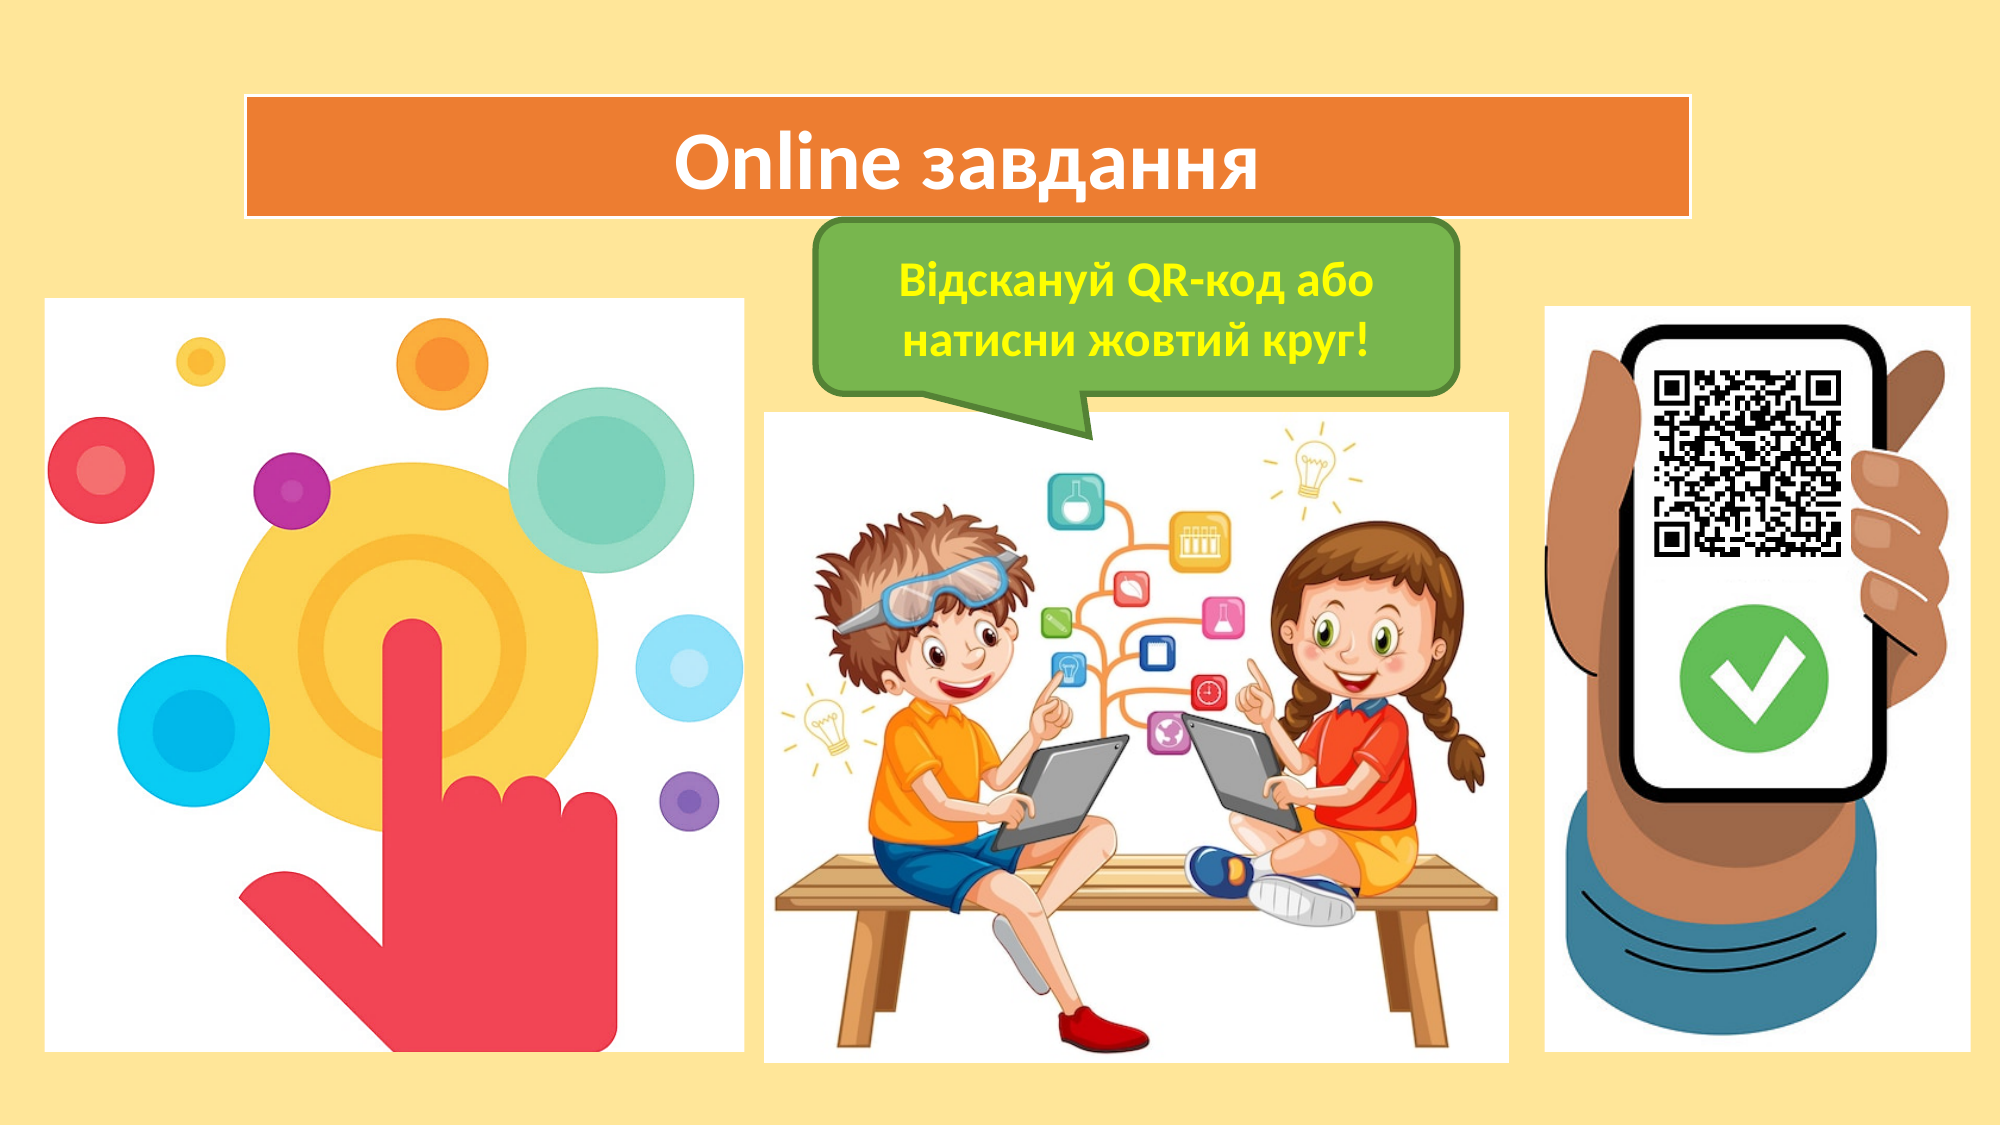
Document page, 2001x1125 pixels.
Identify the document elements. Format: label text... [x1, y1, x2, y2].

text_box Online завдання [244, 94, 1692, 219]
picture [764, 412, 1509, 1063]
text_box Відскануй QR-код або натисни жовтий круг! [814, 218, 1459, 412]
picture [44, 298, 745, 1052]
picture [1544, 306, 1971, 1052]
